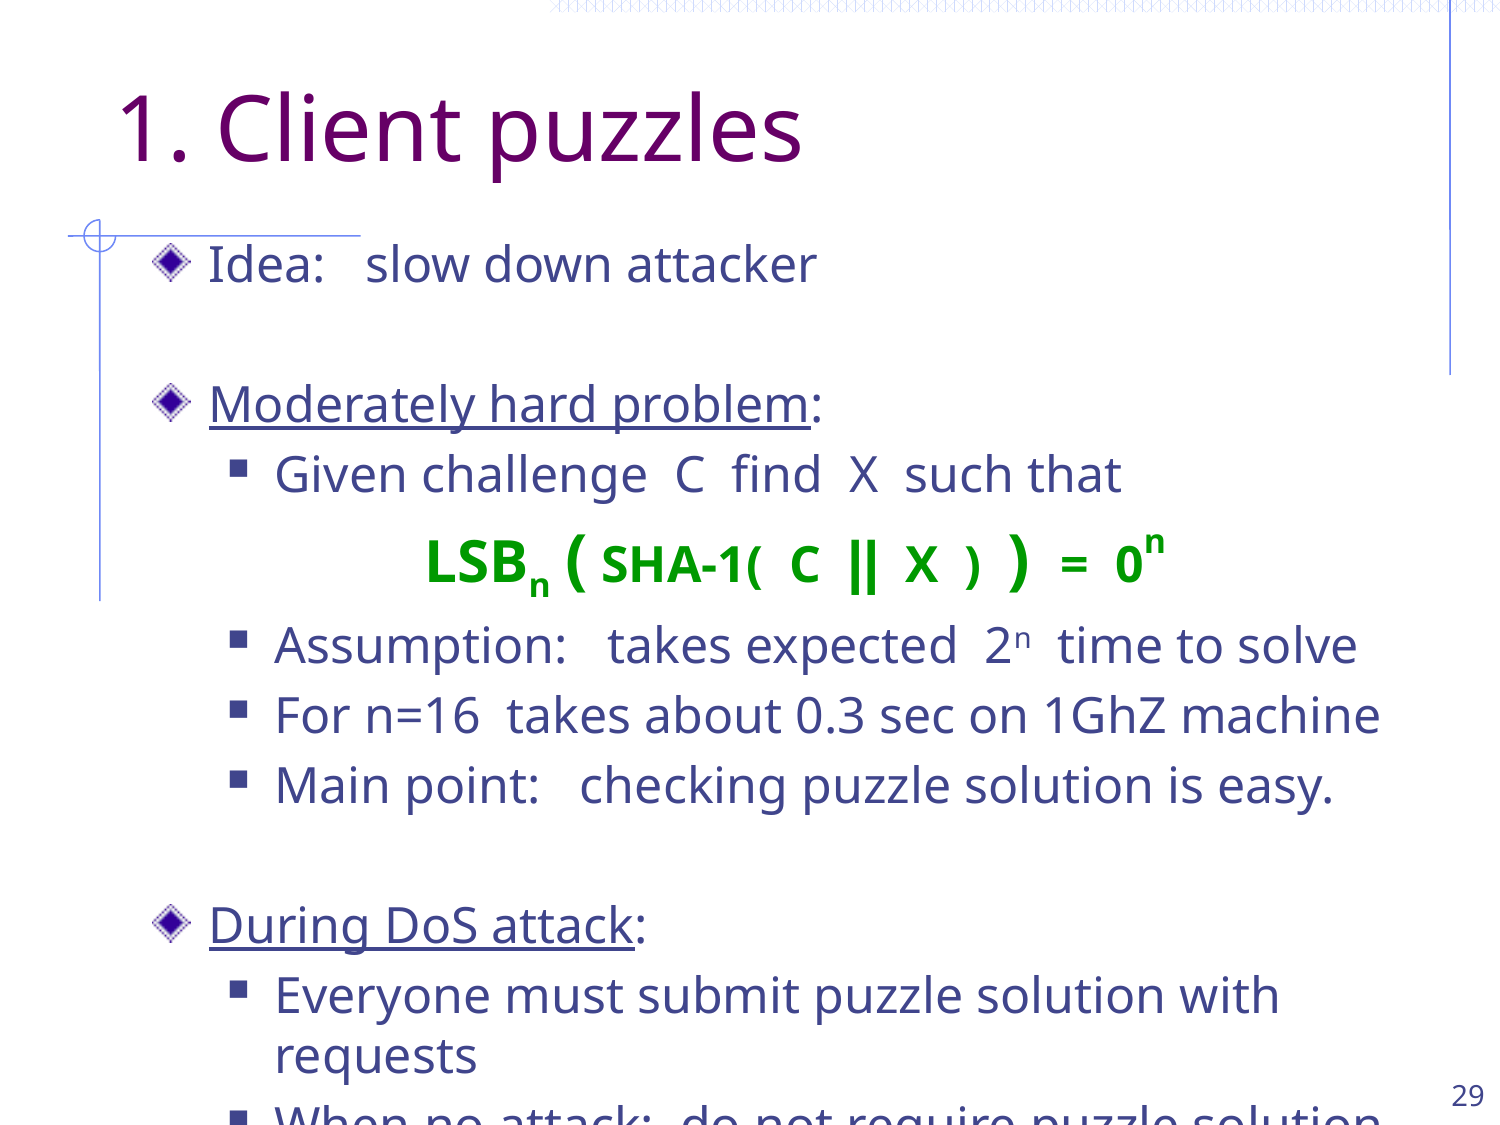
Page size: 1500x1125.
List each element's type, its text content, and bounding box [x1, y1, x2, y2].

title 1. Client puzzles [99, 50, 1375, 188]
picture [152, 383, 191, 422]
slide_number 29 [1450, 1049, 1500, 1125]
list Idea: slow down attacker Moderately hard problem: Given challenge C find X such that LSBn ( SHA-1( C || X ) ) = 0n Assumption: takes expected 2n time to solve For n=16 takes about 0.3 sec on 1GhZ machine Main point: checking puzzle solution is easy. During DoS attack: Everyone must submit puzzle solution with requests When no attack: do not require puzzle solution [137, 224, 1450, 1125]
picture [152, 243, 191, 282]
picture [152, 904, 191, 943]
